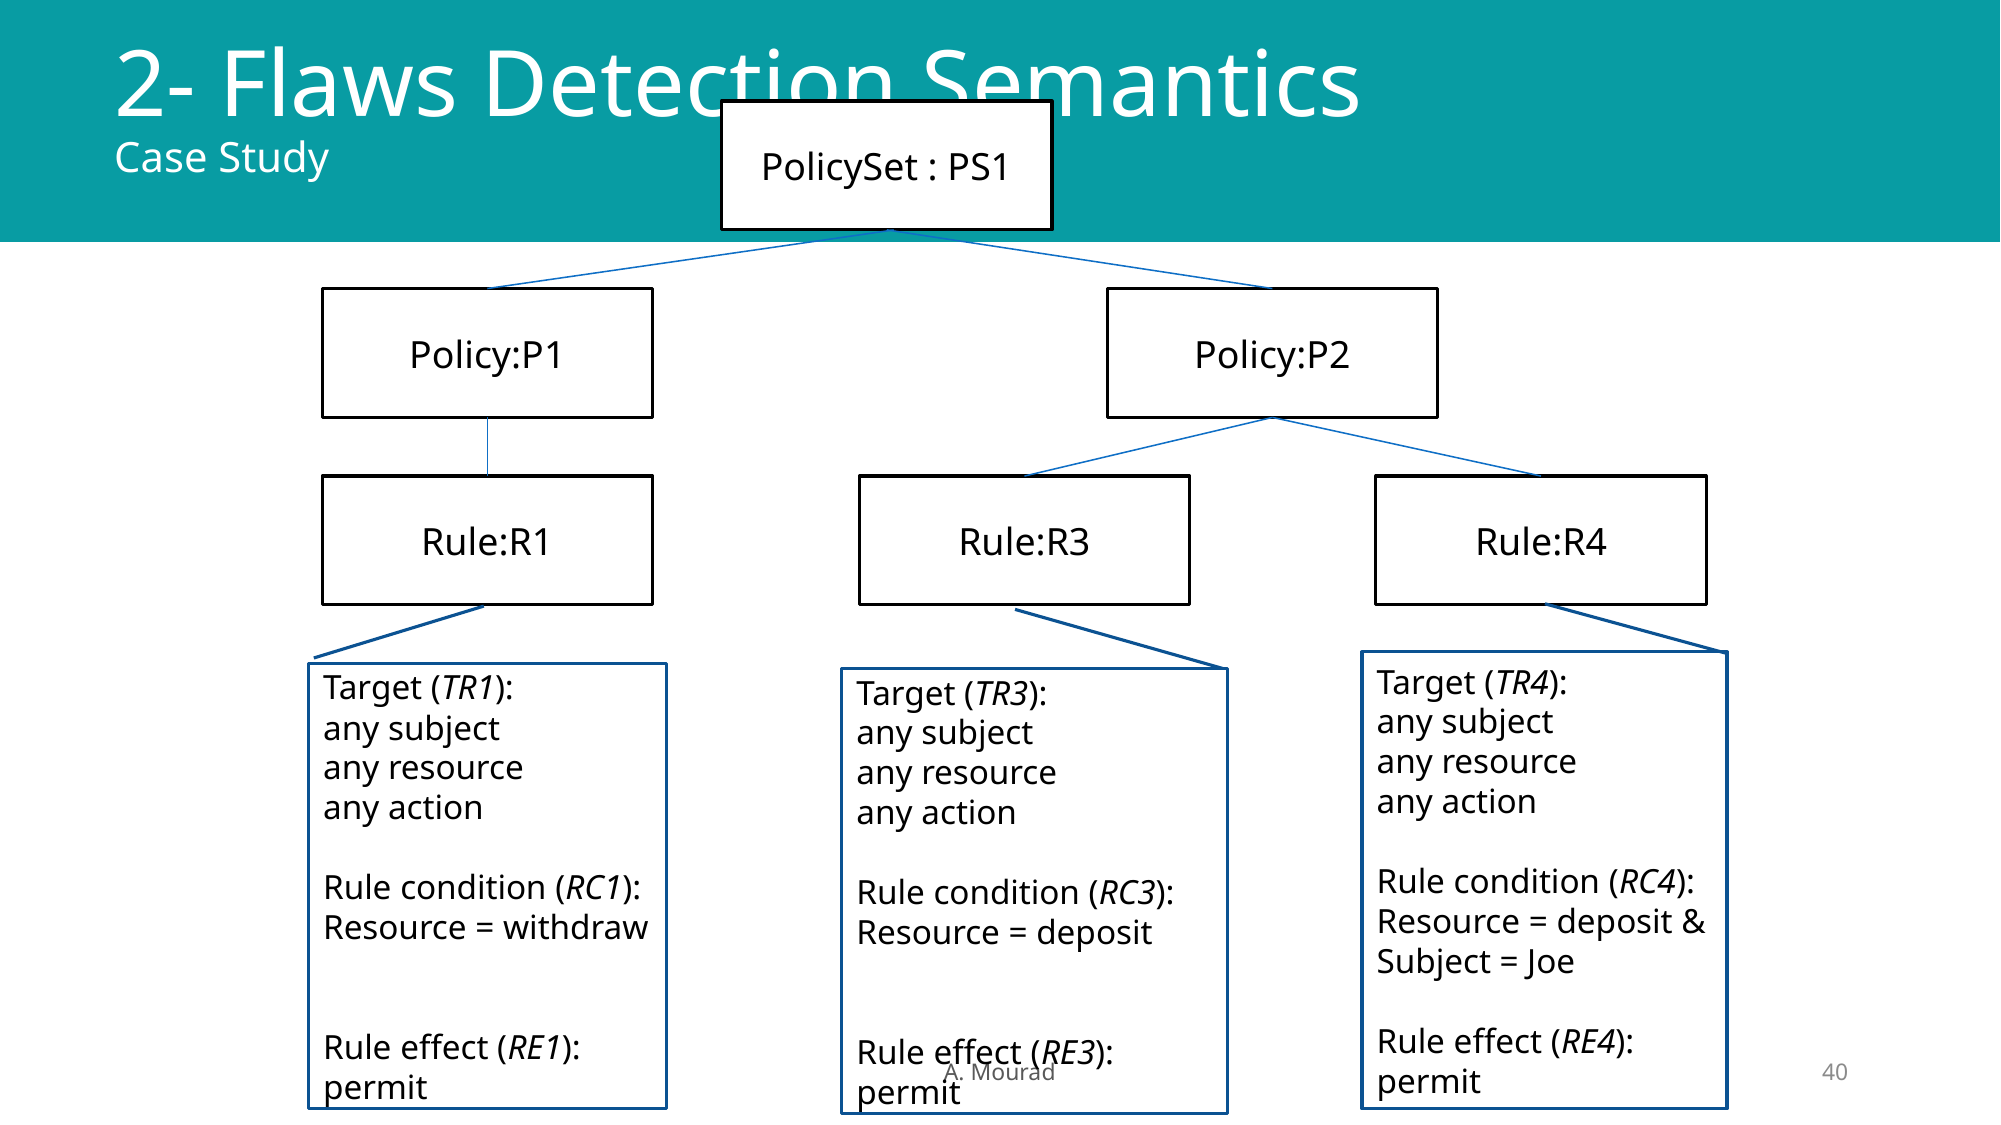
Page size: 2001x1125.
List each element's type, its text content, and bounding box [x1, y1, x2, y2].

text_box Rule:R1 [321, 474, 654, 606]
slide_number 40 [1732, 1042, 1864, 1103]
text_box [1024, 417, 1273, 477]
title 2- Flaws Detection Semantics Case Study [99, 10, 1863, 209]
text_box Policy:P2 [1106, 287, 1439, 417]
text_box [886, 229, 1273, 289]
text_box Rule:R4 [1374, 474, 1708, 606]
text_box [308, 651, 1728, 1115]
text_box Rule:R3 [858, 474, 1191, 606]
text_box Policy:P1 [321, 287, 654, 419]
text_box PolicySet : PS1 [720, 99, 1054, 229]
text_box [0, 0, 2000, 242]
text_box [487, 229, 886, 289]
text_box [1273, 417, 1542, 477]
